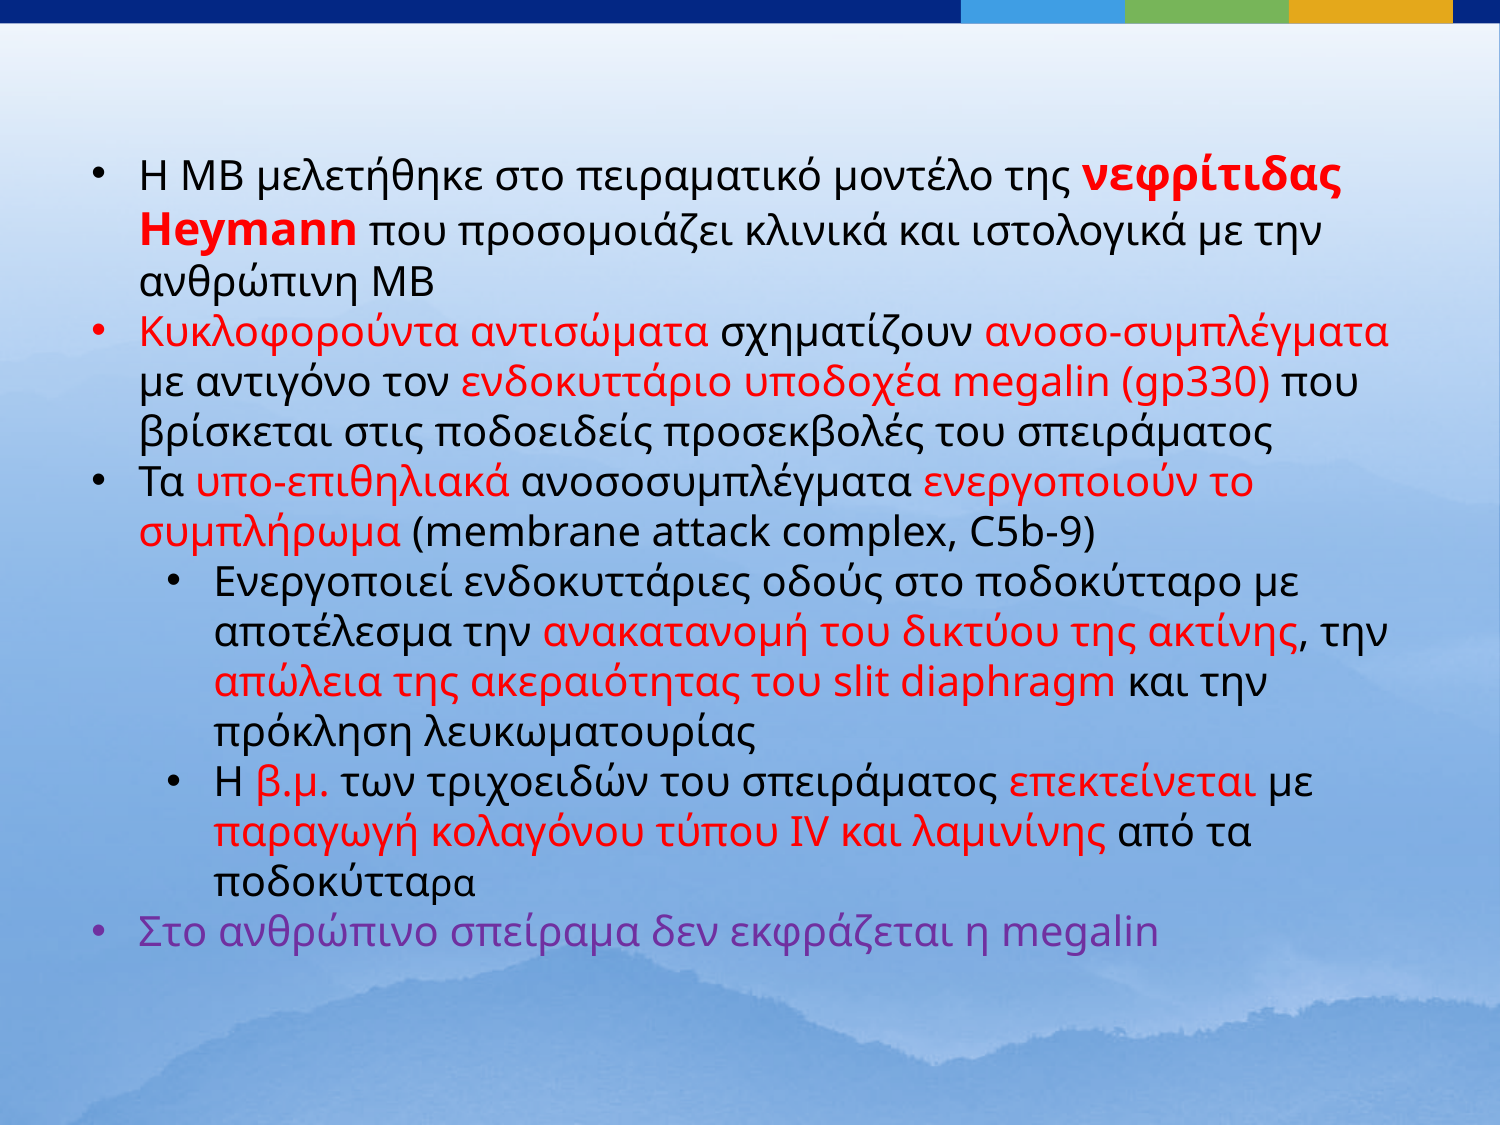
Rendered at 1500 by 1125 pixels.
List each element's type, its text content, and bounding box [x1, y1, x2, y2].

text_box Η ΜΒ μελετήθηκε στο πειραματικό μοντέλο της νεφρίτιδας Heymann που προσομοιάζει κλινικά και ιστολογικά με την ανθρώπινη ΜΒ Κυκλοφορούντα αντισώματα σχηματίζουν ανοσο-συμπλέγματα με αντιγόνο τον ενδοκυττάριο υποδοχέα megalin (gp330) που βρίσκεται στις ποδοειδείς προσεκβολές του σπειράματος Τα υπο-επιθηλιακά ανοσοσυμπλέγματα ενεργοποιούν το συμπλήρωμα (membrane attack complex, C5b-9) Ενεργοποιεί ενδοκυττάριες οδούς στο ποδοκύτταρο με αποτέλεσμα την ανακατανομή του δικτύου της ακτίνης, την απώλεια της ακεραιότητας του slit diaphragm και την πρόκληση λευκωματουρίας Η β.μ. των τριχοειδών του σπειράματος επεκτείνεται με παραγωγή κολαγόνου τύπου IV και λαμινίνης από τα ποδοκύτταρα Στο ανθρώπινο σπείραμα δεν εκφράζεται η megalin [76, 137, 1436, 1013]
